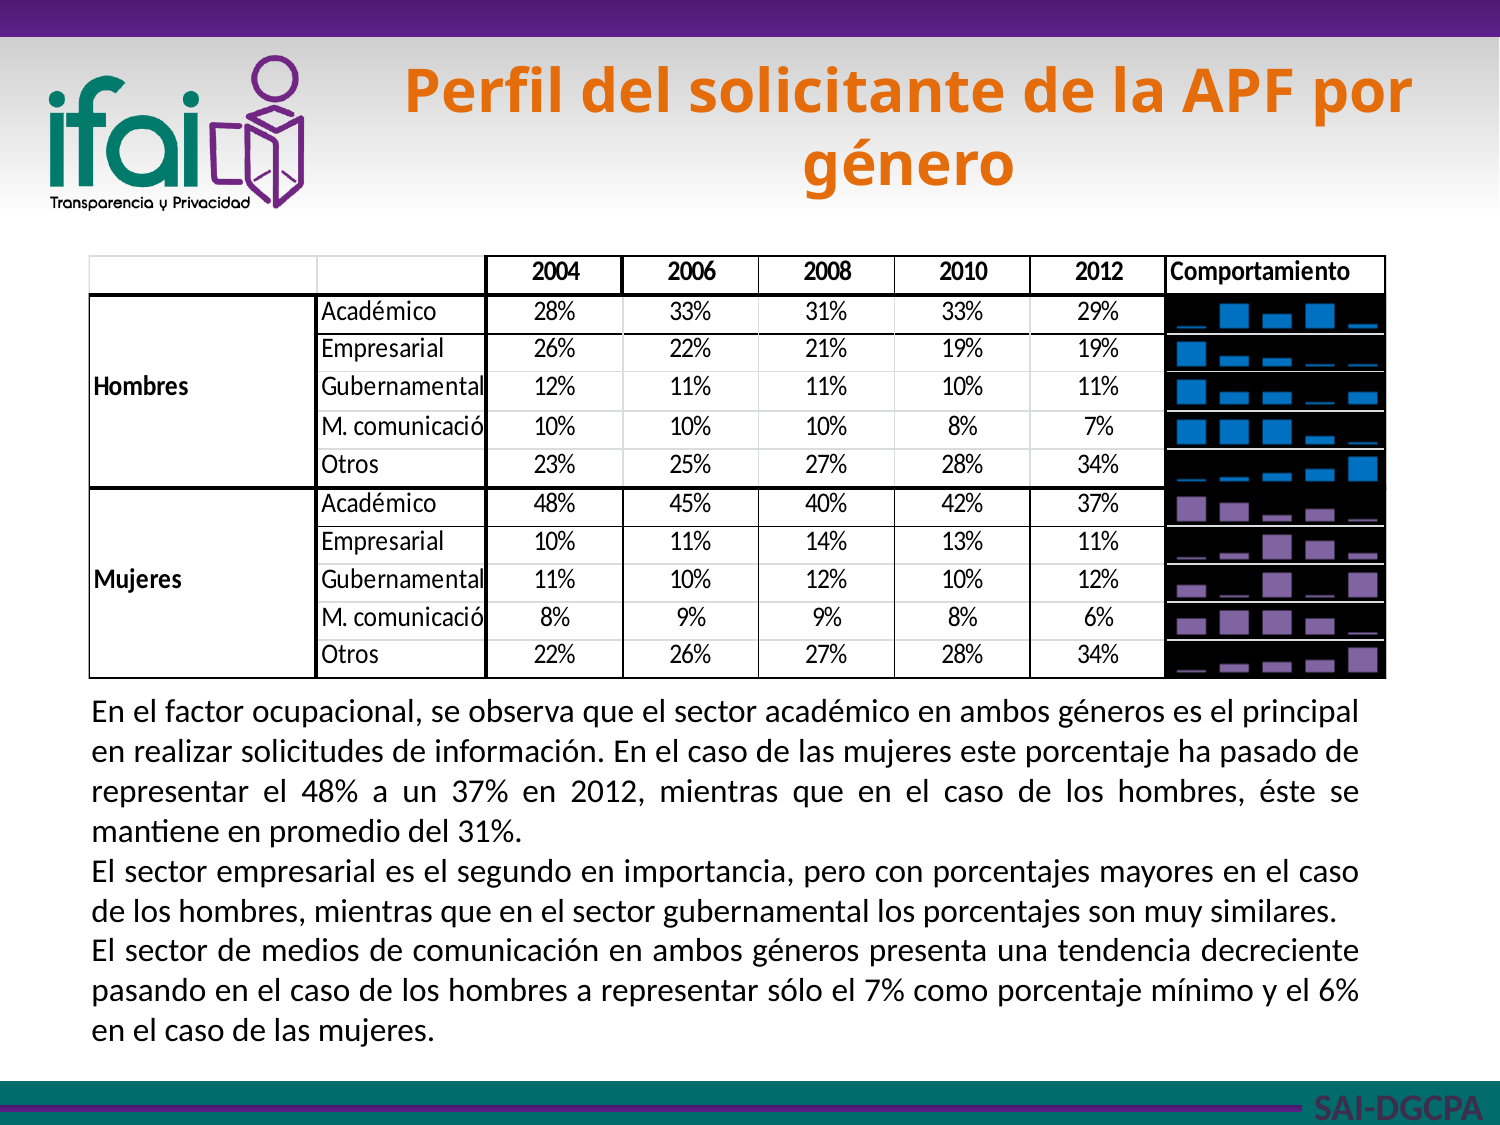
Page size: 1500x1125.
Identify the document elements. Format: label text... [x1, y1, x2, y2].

picture [0, 9, 1389, 681]
picture [0, 1081, 1500, 1125]
text_box En el factor ocupacional, se observa que el sector académico en ambos géneros es el principal en realizar solicitudes de información. En el caso de las mujeres este porcentaje ha pasado de representar el 48% a un 37% en 2012, mientras que en el caso de los hombres, éste se mantiene en promedio del 31%. El sector empresarial es el segundo en importancia, pero con porcentajes mayores en el caso de los hombres, mientras que en el sector gubernamental los porcentajes son muy similares. El sector de medios de comunicación en ambos géneros presenta una tendencia decreciente pasando en el caso de los hombres a representar sólo el 7% como porcentaje mínimo y el 6% en el caso de las mujeres. [76, 681, 1376, 1056]
title Perfil del solicitante de la APF por género [348, 49, 1471, 200]
